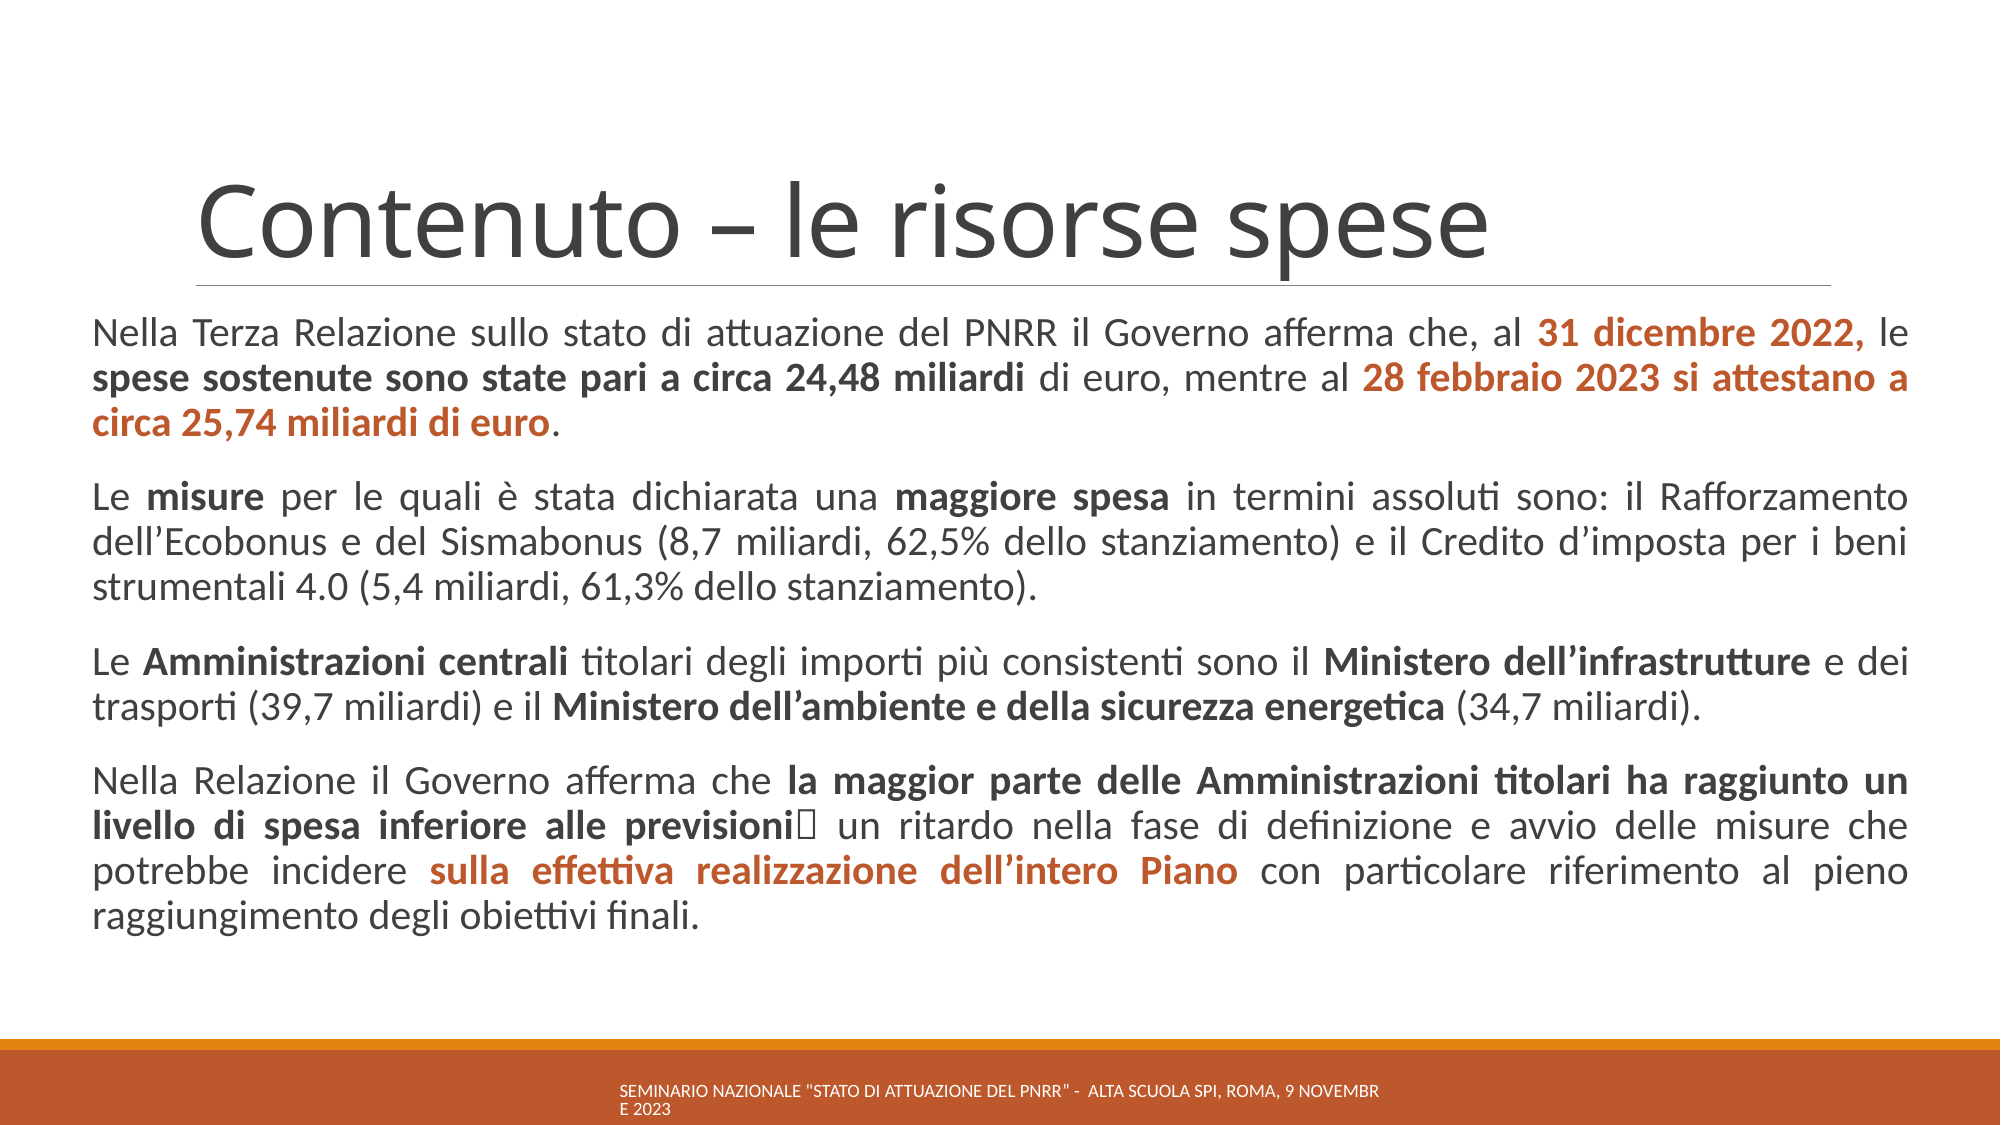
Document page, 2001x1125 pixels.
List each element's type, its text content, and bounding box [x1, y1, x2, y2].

title Contenuto – le risorse spese [180, 47, 1830, 285]
list Nella Terza Relazione sullo stato di attuazione del PNRR il Governo afferma che, al 31 dicembre 2022, le spese sostenute sono state pari a circa 24,48 miliardi di euro, mentre al 28 febbraio 2023 si attestano a circa 25,74 miliardi di euro. Le misure per le quali è stata dichiarata una maggiore spesa in termini assoluti sono: il Rafforzamento dell’Ecobonus e del Sismabonus (8,7 miliardi, 62,5% dello stanziamento) e il Credito d’imposta per i beni strumentali 4.0 (5,4 miliardi, 61,3% dello stanziamento). Le Amministrazioni centrali titolari degli importi più consistenti sono il Ministero dell’infrastrutture e dei trasporti (39,7 miliardi) e il Ministero dell’ambiente e della sicurezza energetica (34,7 miliardi). Nella Relazione il Governo afferma che la maggior parte delle Amministrazioni titolari ha raggiunto un livello di spesa inferiore alle previsioni un ritardo nella fase di definizione e avvio delle misure che potrebbe incidere sulla effettiva realizzazione dell’intero Piano con particolare riferimento al pieno raggiungimento degli obiettivi finali. [77, 302, 1910, 1011]
footer Seminario nazionale "Stato di attuazione del PNRR” - Alta Scuola SPI, Roma, 9 novembre 2023 [604, 1059, 1396, 1120]
